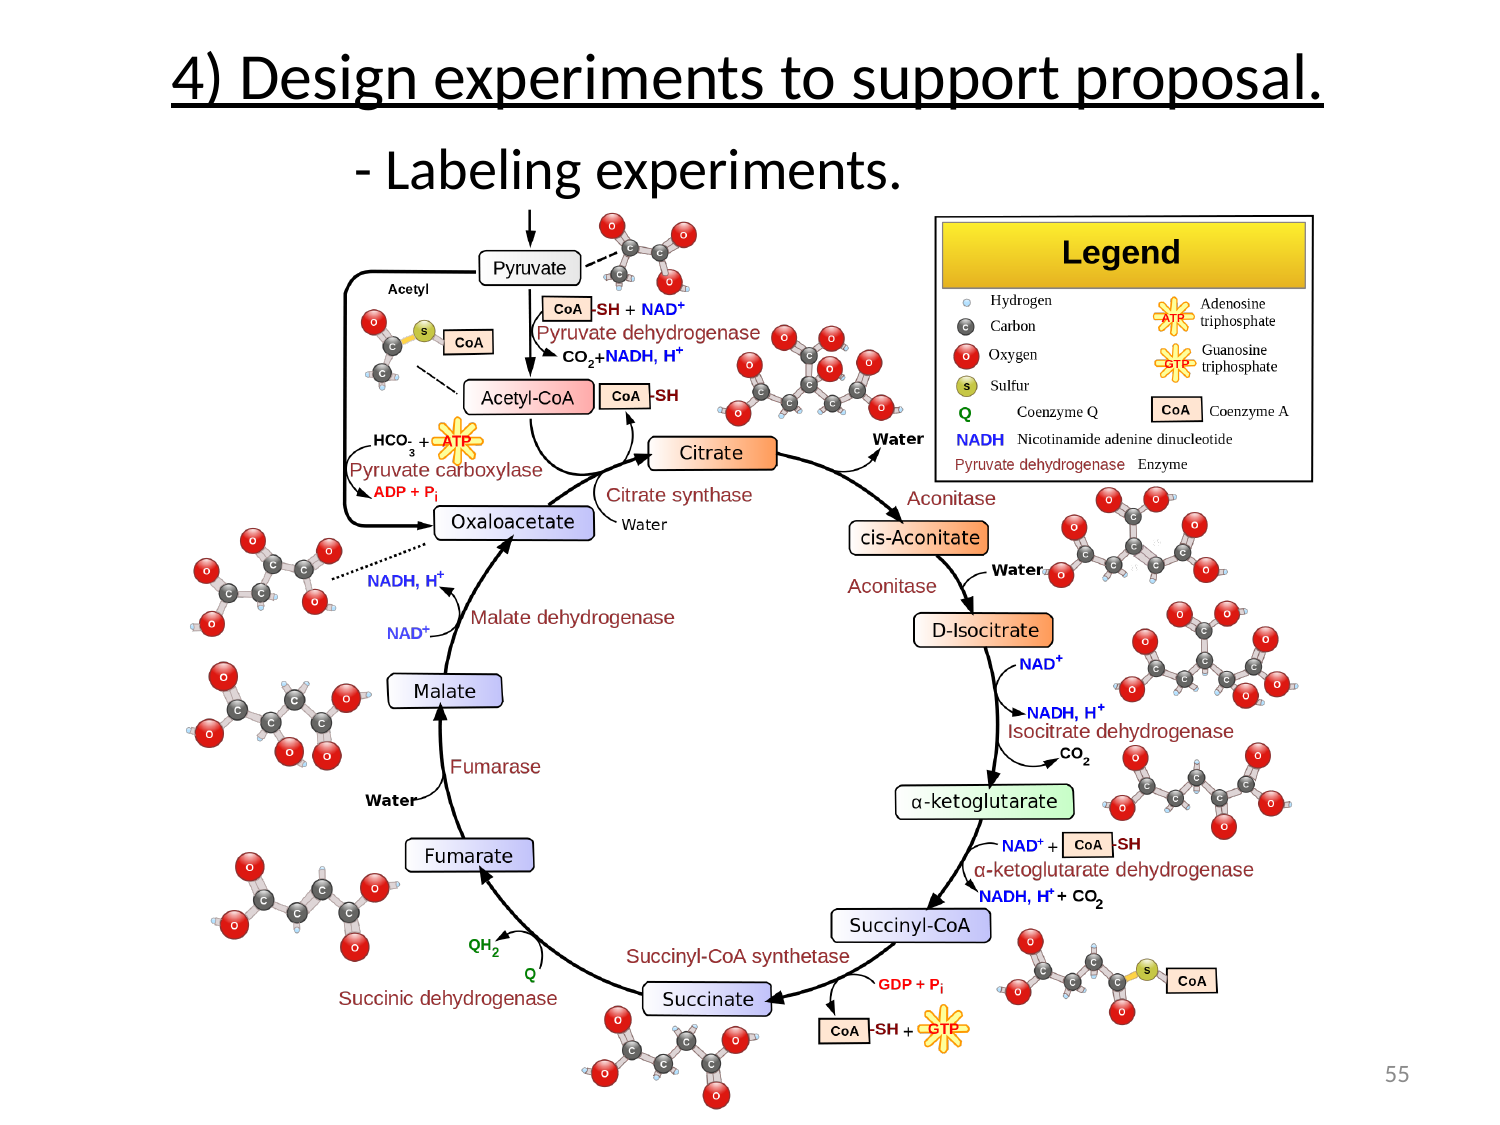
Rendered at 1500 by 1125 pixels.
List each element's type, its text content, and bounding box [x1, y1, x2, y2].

text_box - Labeling experiments. [133, 144, 1359, 209]
text_box 4) Design experiments to support proposal. [47, 1, 1448, 144]
slide_number 55 [1323, 1042, 1425, 1103]
picture [180, 207, 1318, 1113]
